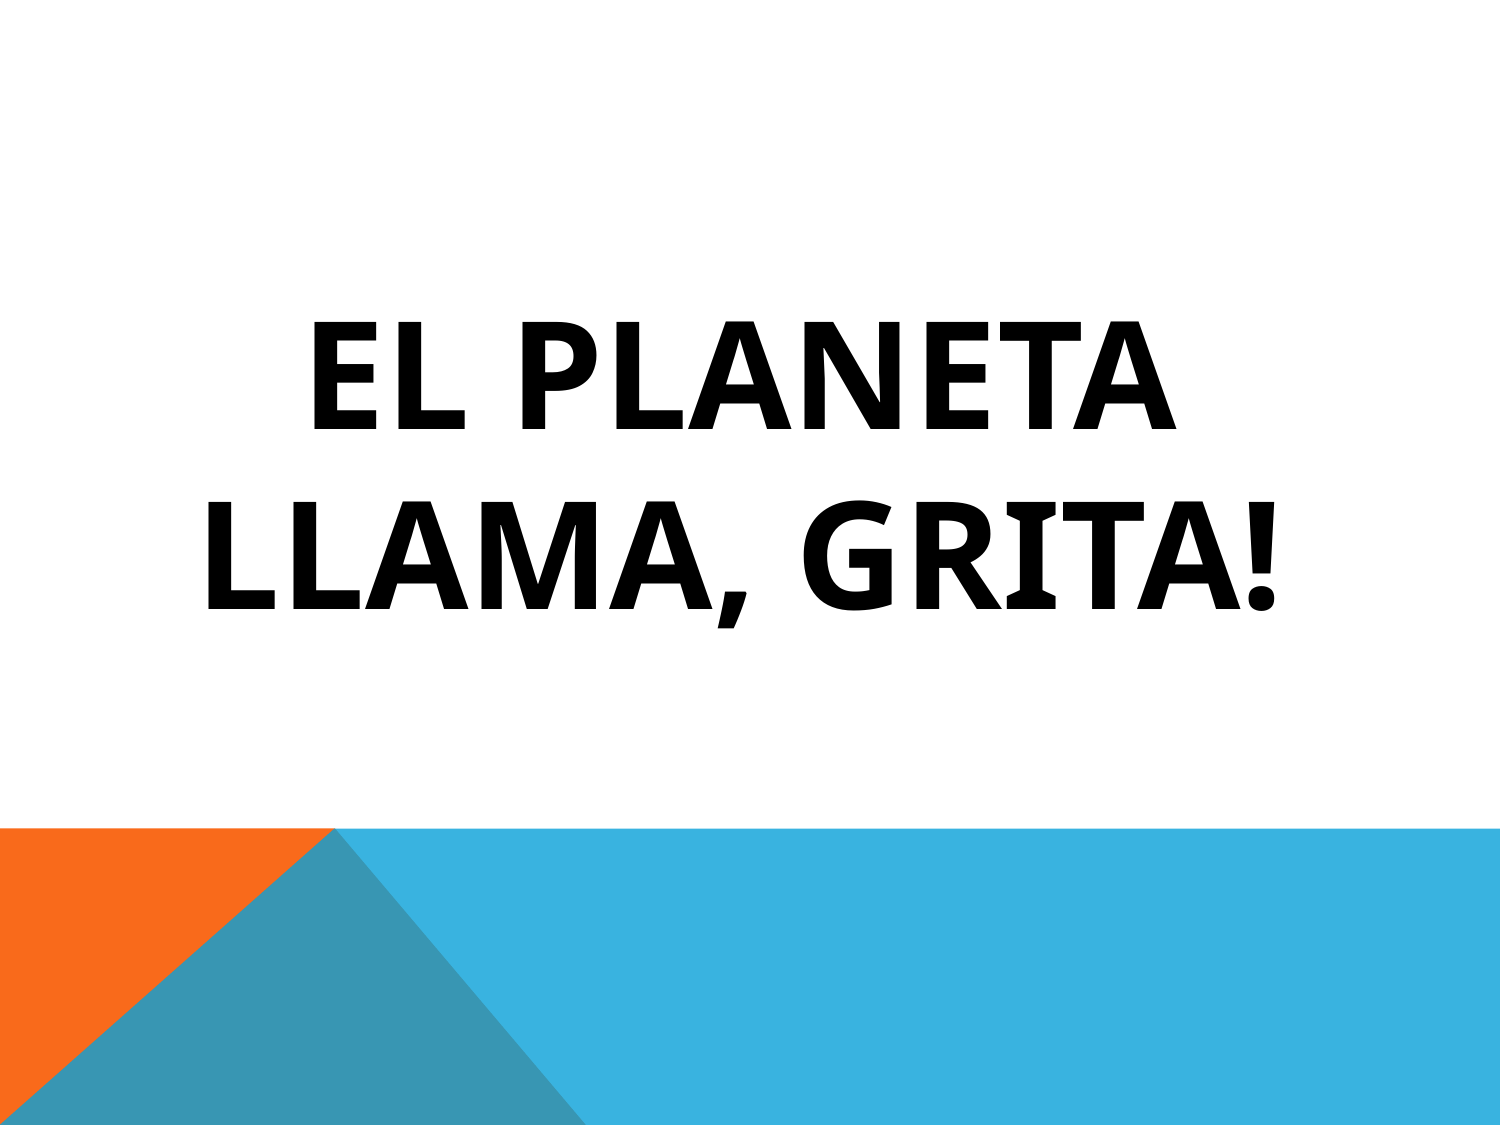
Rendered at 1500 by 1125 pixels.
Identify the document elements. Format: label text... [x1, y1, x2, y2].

title El Planeta llama, grita! [64, 456, 1415, 644]
